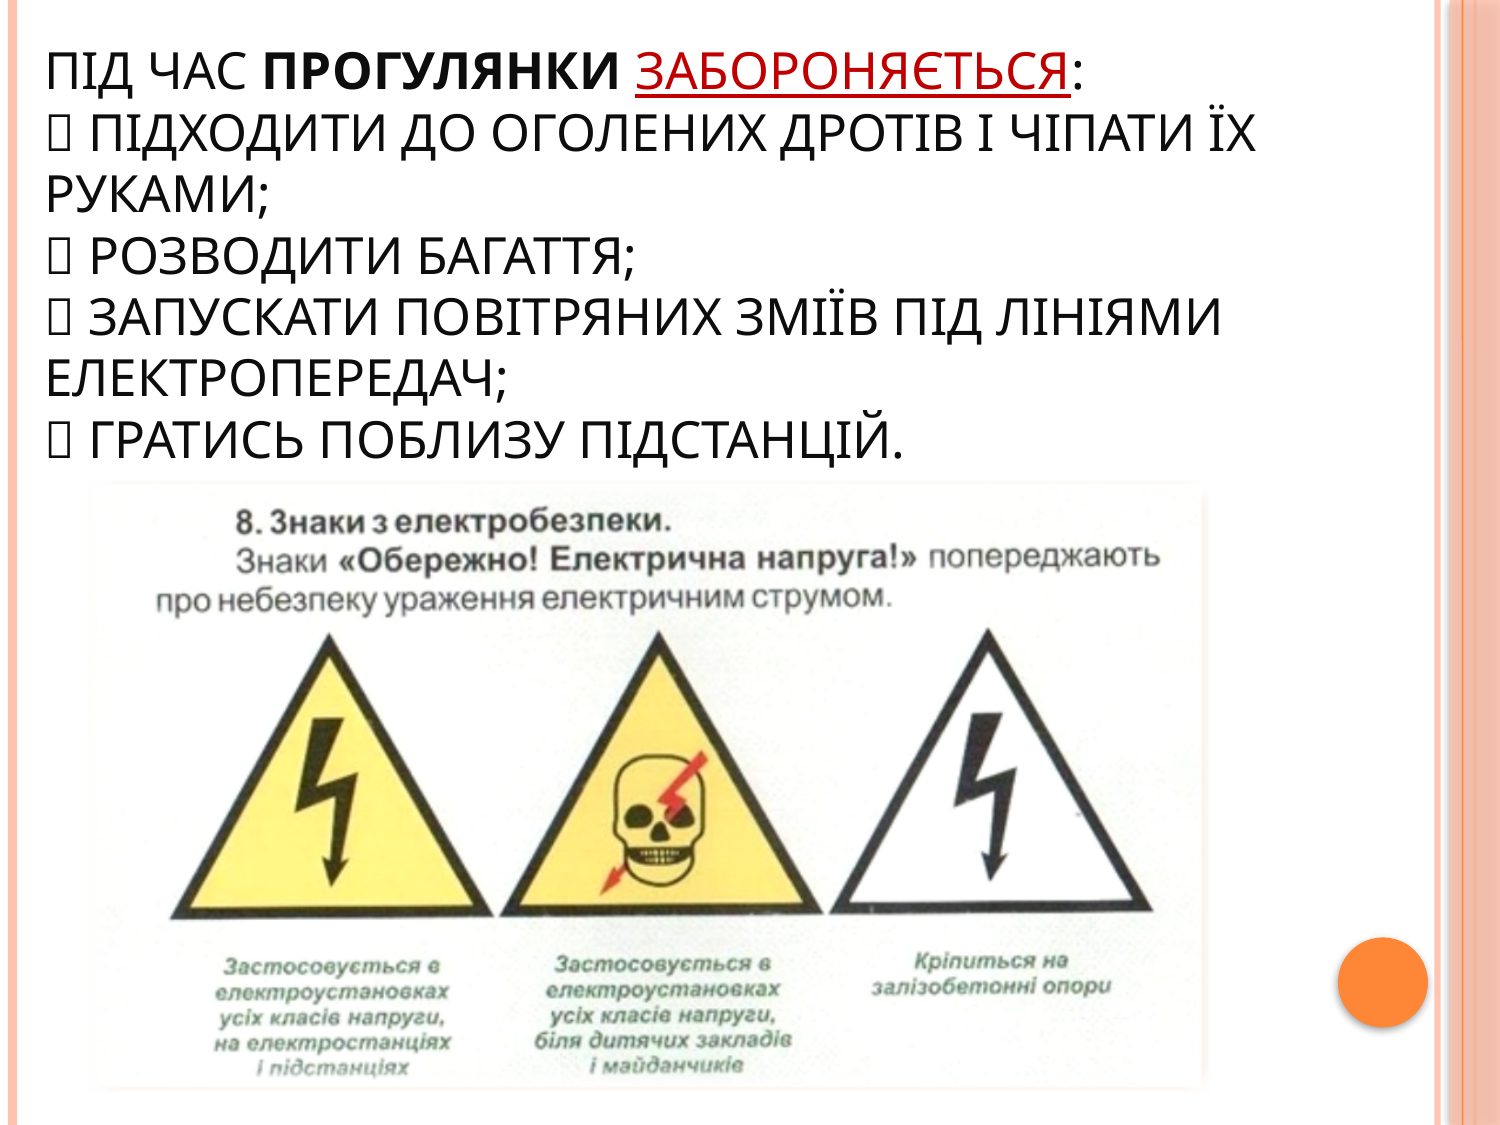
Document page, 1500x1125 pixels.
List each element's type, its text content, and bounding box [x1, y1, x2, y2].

picture [87, 479, 1212, 1095]
title Під час прогулянки ЗАБОРОНЯЄТЬСЯ:  підходити до оголених дротів і чіпати їх руками;  розводити багаття;  запускати повітряних зміїв під лініями електропередач;  гратись поблизу підстанцій. [29, 30, 1388, 538]
